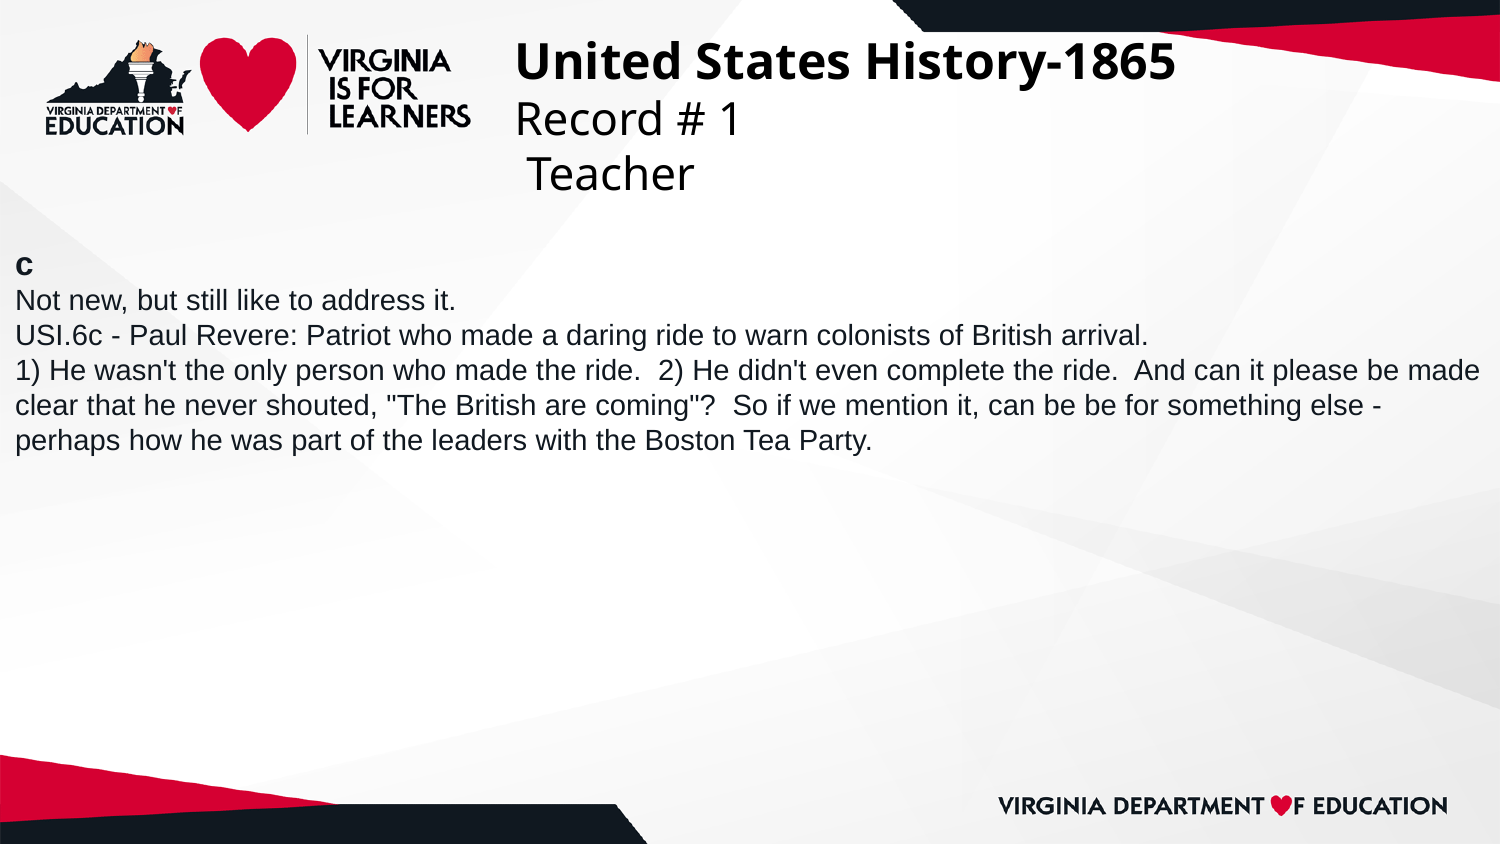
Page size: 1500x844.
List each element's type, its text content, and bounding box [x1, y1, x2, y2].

subtitle c Not new, but still like to address it. USI.6c - Paul Revere: Patriot who made a daring ride to warn colonists of British arrival. 1) He wasn't the only person who made the ride. 2) He didn't even complete the ride. And can it please be made clear that he never shouted, "The British are coming"? So if we mention it, can be be for something else - perhaps how he was part of the leaders with the Boston Tea Party. [0, 191, 1500, 782]
picture [0, 0, 1500, 191]
picture [0, 782, 1500, 844]
title United States History-1865 Record # 1 Teacher [499, 49, 1447, 191]
